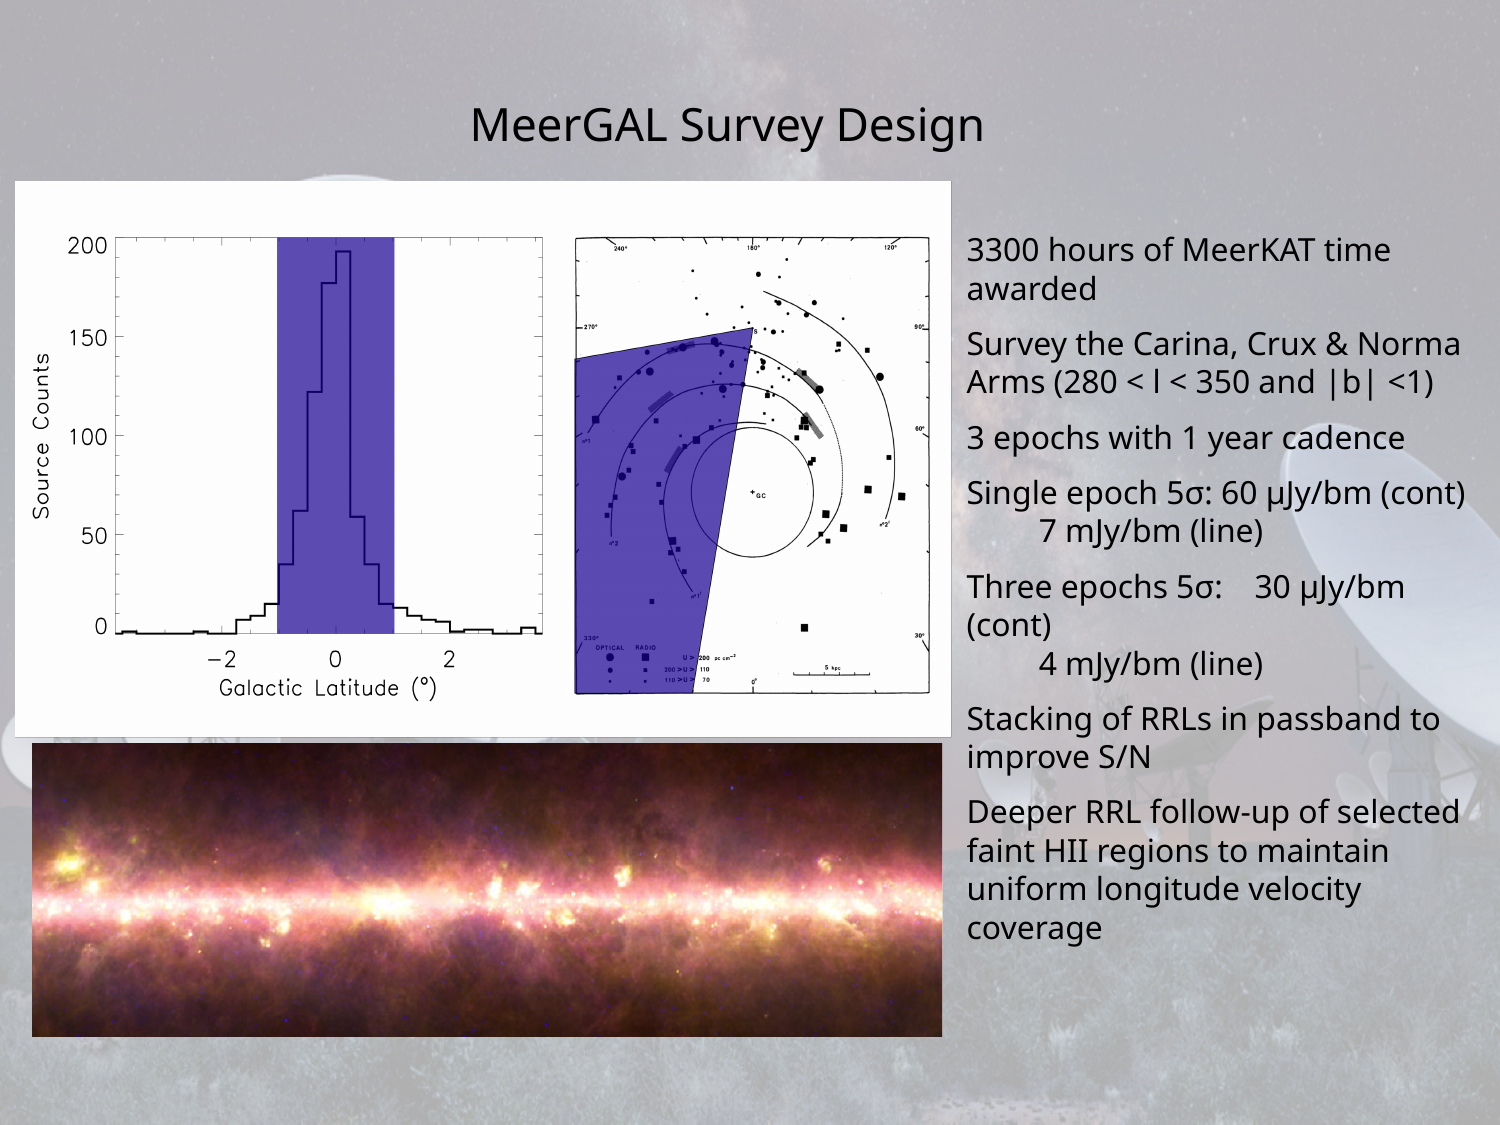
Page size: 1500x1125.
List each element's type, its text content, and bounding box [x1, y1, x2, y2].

picture [0, 97, 966, 1038]
list 3300 hours of MeerKAT time awarded Survey the Carina, Crux & Norma Arms (280 < l < 350 and |b| <1) 3 epochs with 1 year cadence Single epoch 5σ: 60 µJy/bm (cont) 7 mJy/bm (line) Three epochs 5σ: 30 µJy/bm (cont) 4 mJy/bm (line) Stacking of RRLs in passband to improve S/N Deeper RRL follow-up of selected faint HII regions to maintain uniform longitude velocity coverage [951, 222, 1500, 1073]
title MeerGAL Survey Design [52, 52, 1403, 195]
